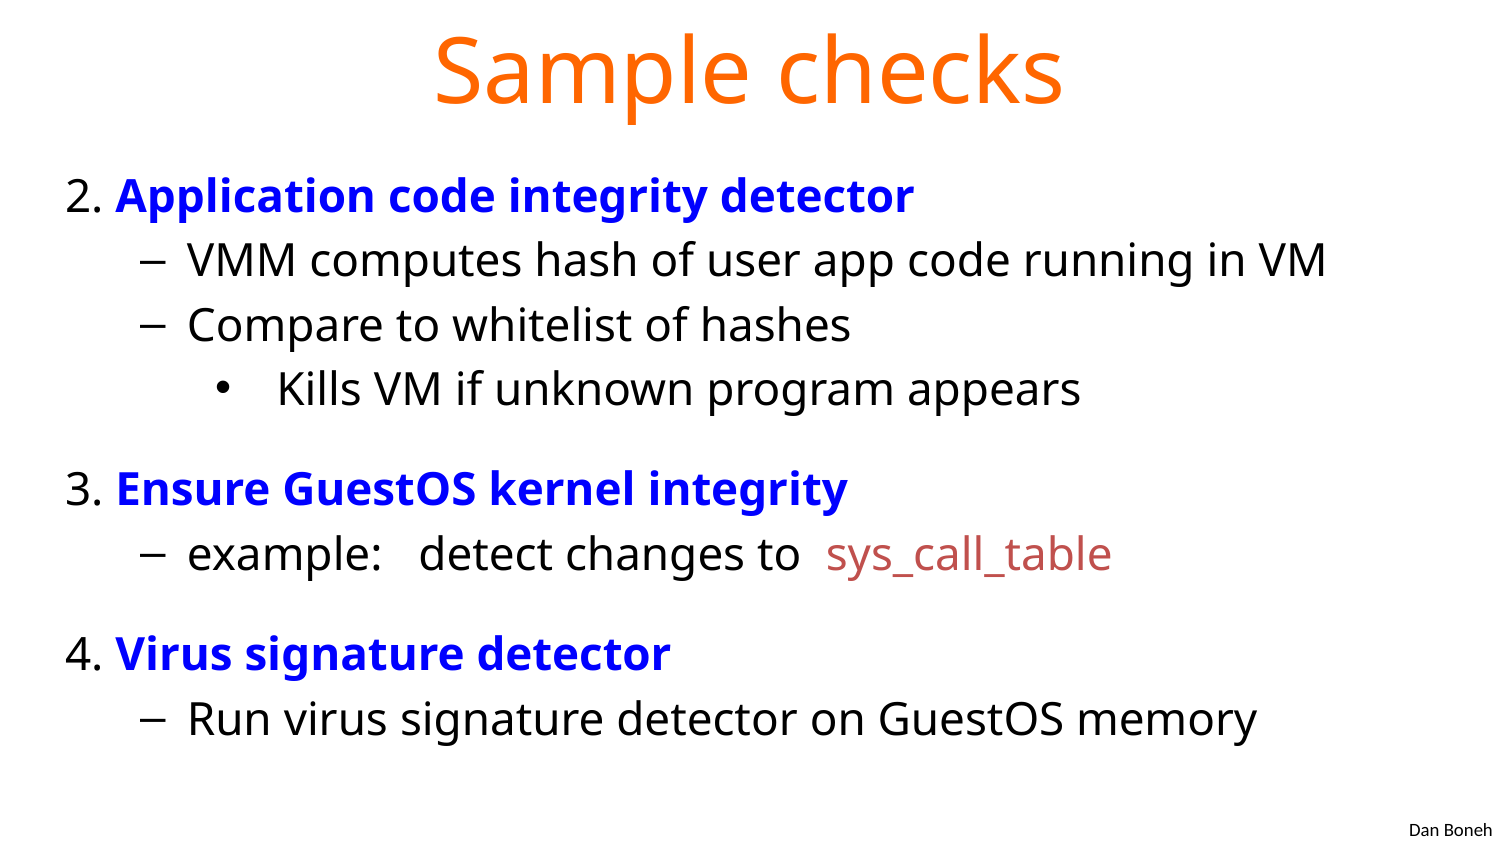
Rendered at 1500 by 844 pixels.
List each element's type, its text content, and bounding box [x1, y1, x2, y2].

list 2. Application code integrity detector VMM computes hash of user app code running in VM Compare to whitelist of hashes Kills VM if unknown program appears 3. Ensure GuestOS kernel integrity example: detect changes to sys_call_table 4. Virus signature detector Run virus signature detector on GuestOS memory [50, 159, 1388, 822]
title Sample checks [75, 0, 1425, 138]
